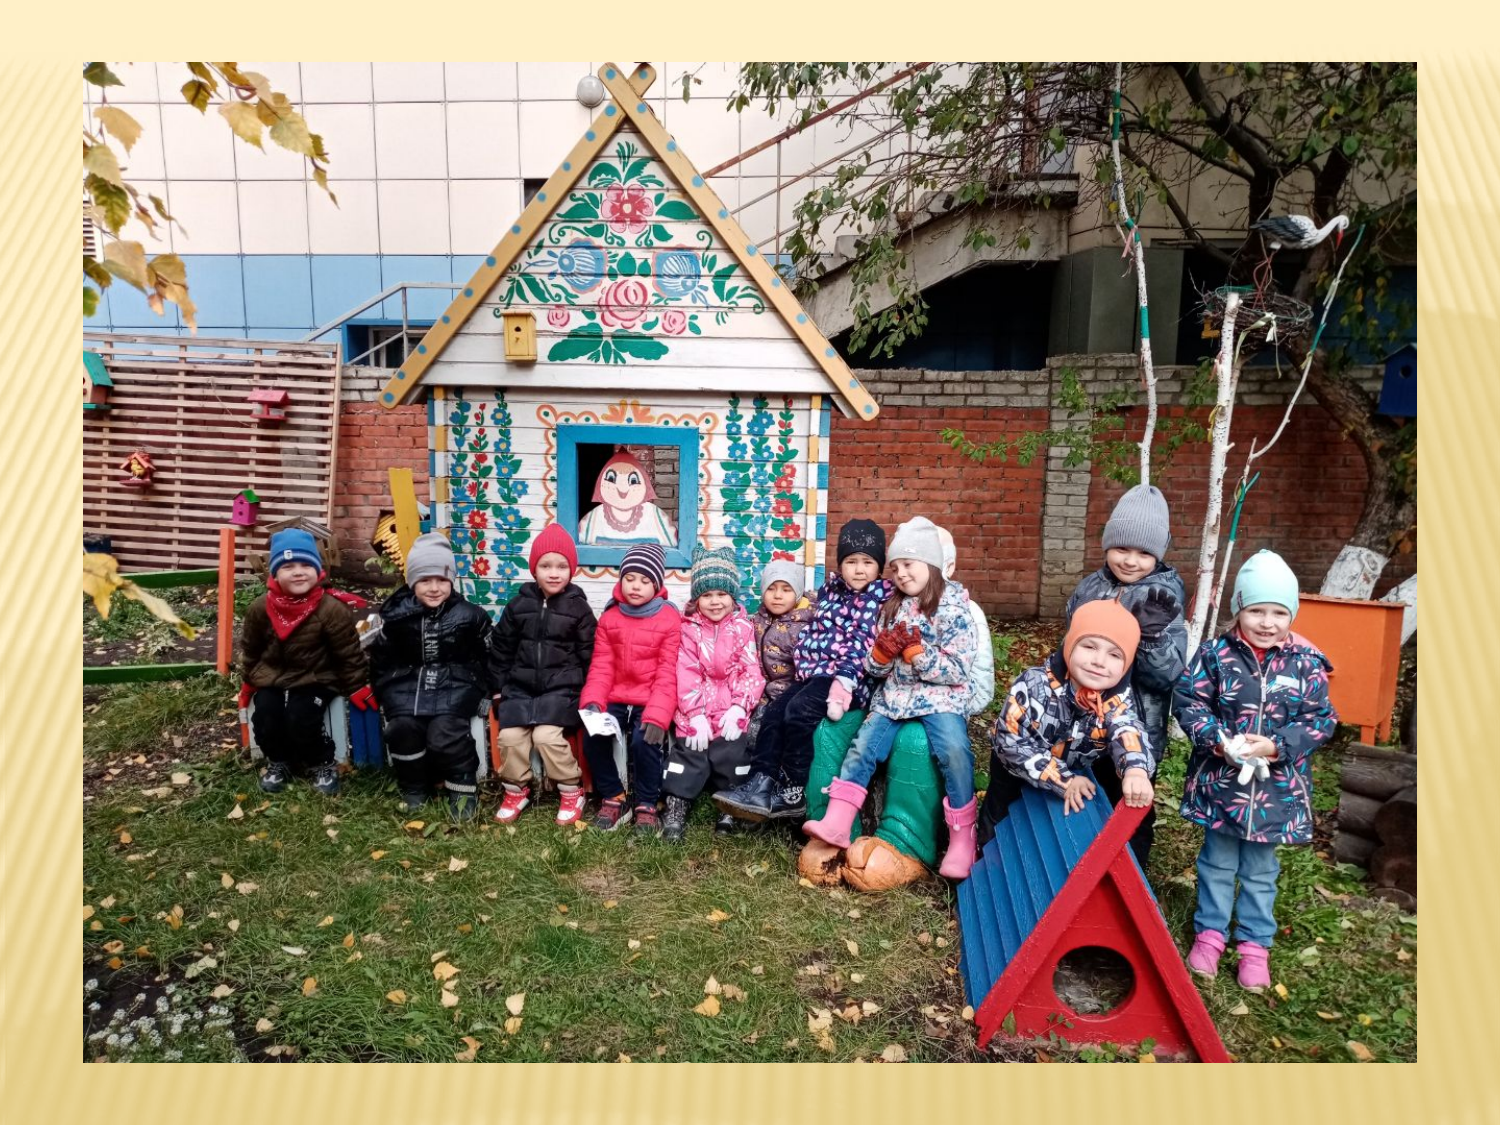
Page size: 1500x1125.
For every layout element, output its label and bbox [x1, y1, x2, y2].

picture [82, 62, 1417, 1063]
